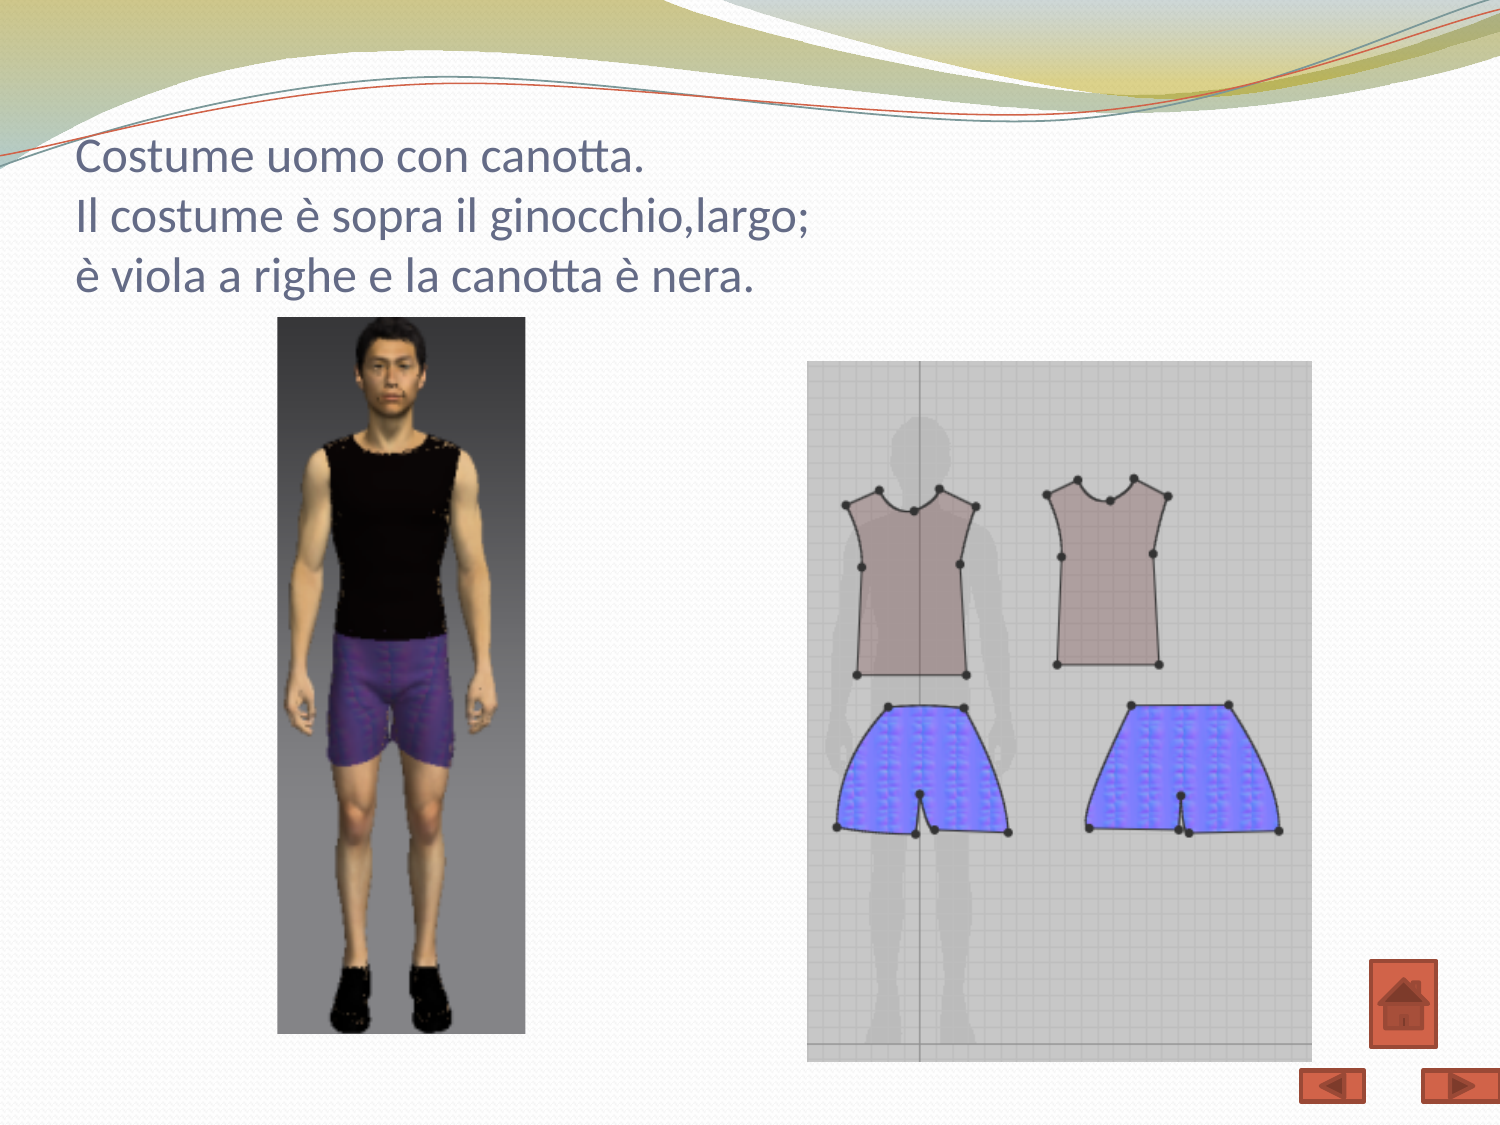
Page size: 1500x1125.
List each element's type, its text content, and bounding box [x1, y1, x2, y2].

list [277, 316, 526, 1034]
text_box [1369, 959, 1438, 1049]
picture [806, 361, 1313, 1063]
text_box [1299, 1068, 1366, 1104]
title Costume uomo con canotta. Il costume è sopra il ginocchio,largo; è viola a righe e la canotta è nera. [75, 115, 1425, 303]
text_box [1421, 1068, 1500, 1104]
